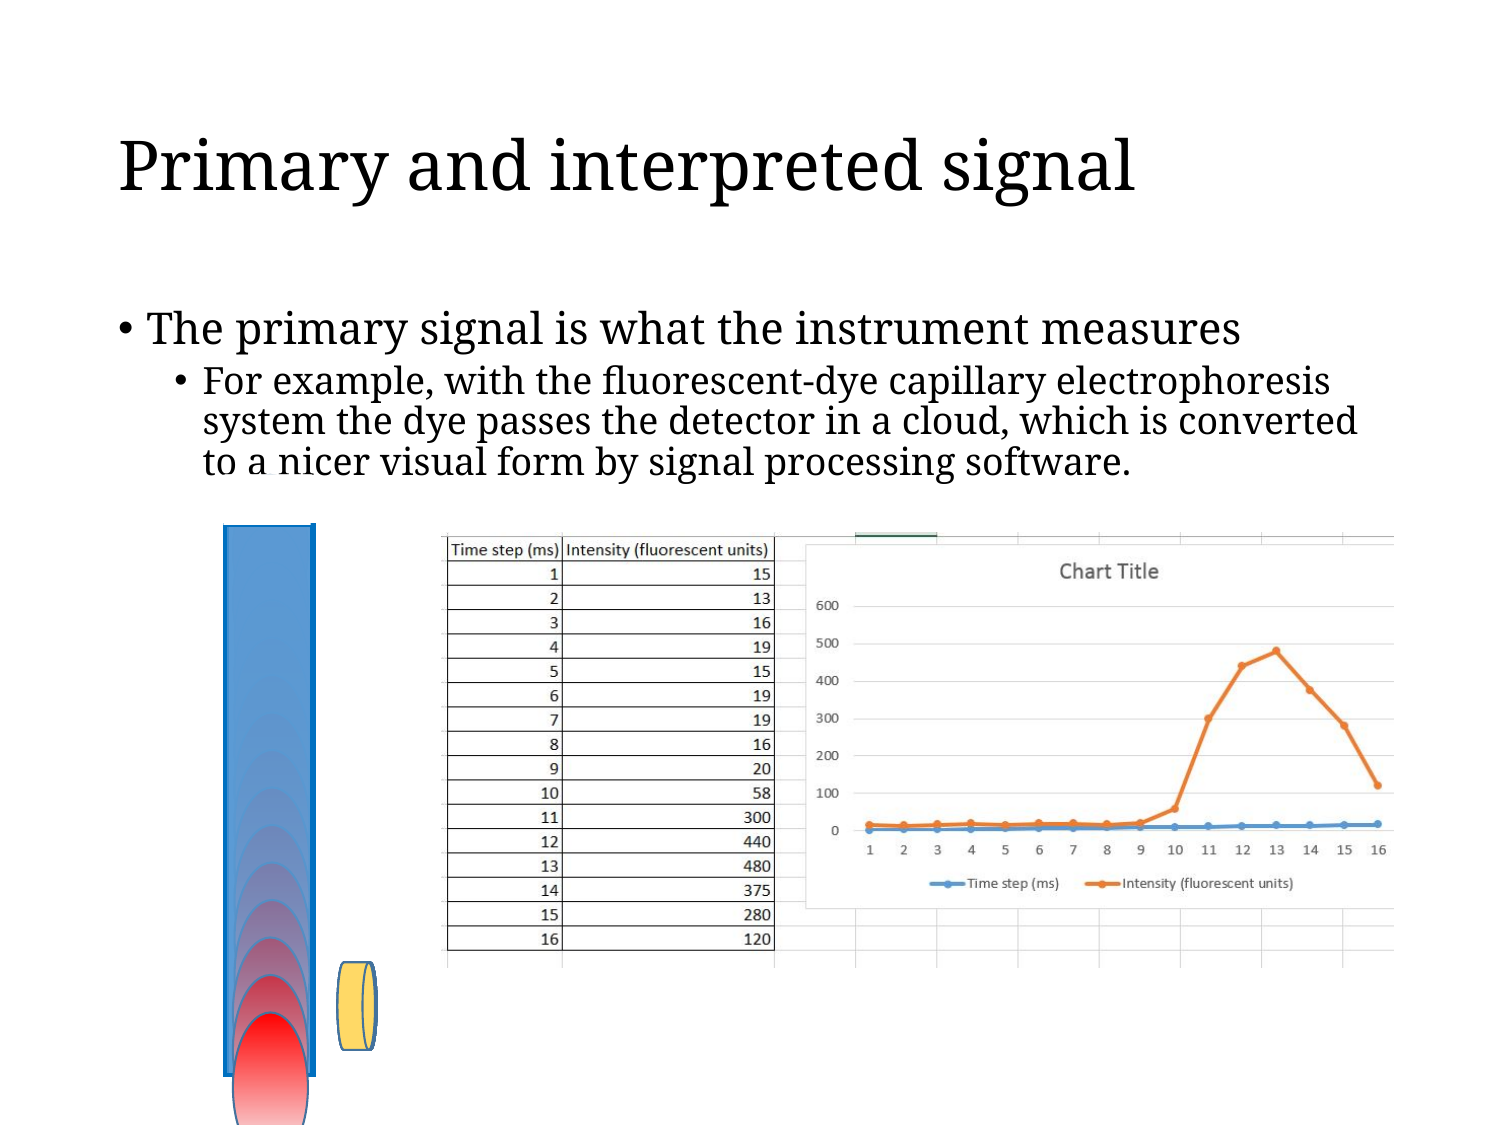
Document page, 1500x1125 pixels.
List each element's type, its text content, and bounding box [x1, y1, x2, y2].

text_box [223, 474, 375, 1125]
picture [441, 531, 1394, 968]
list The primary signal is what the instrument measures For example, with the fluorescent-dye capillary electrophoresis system the dye passes the detector in a cloud, which is converted to a nicer visual form by signal processing software. [103, 299, 1397, 500]
title Primary and interpreted signal [103, 59, 1397, 278]
